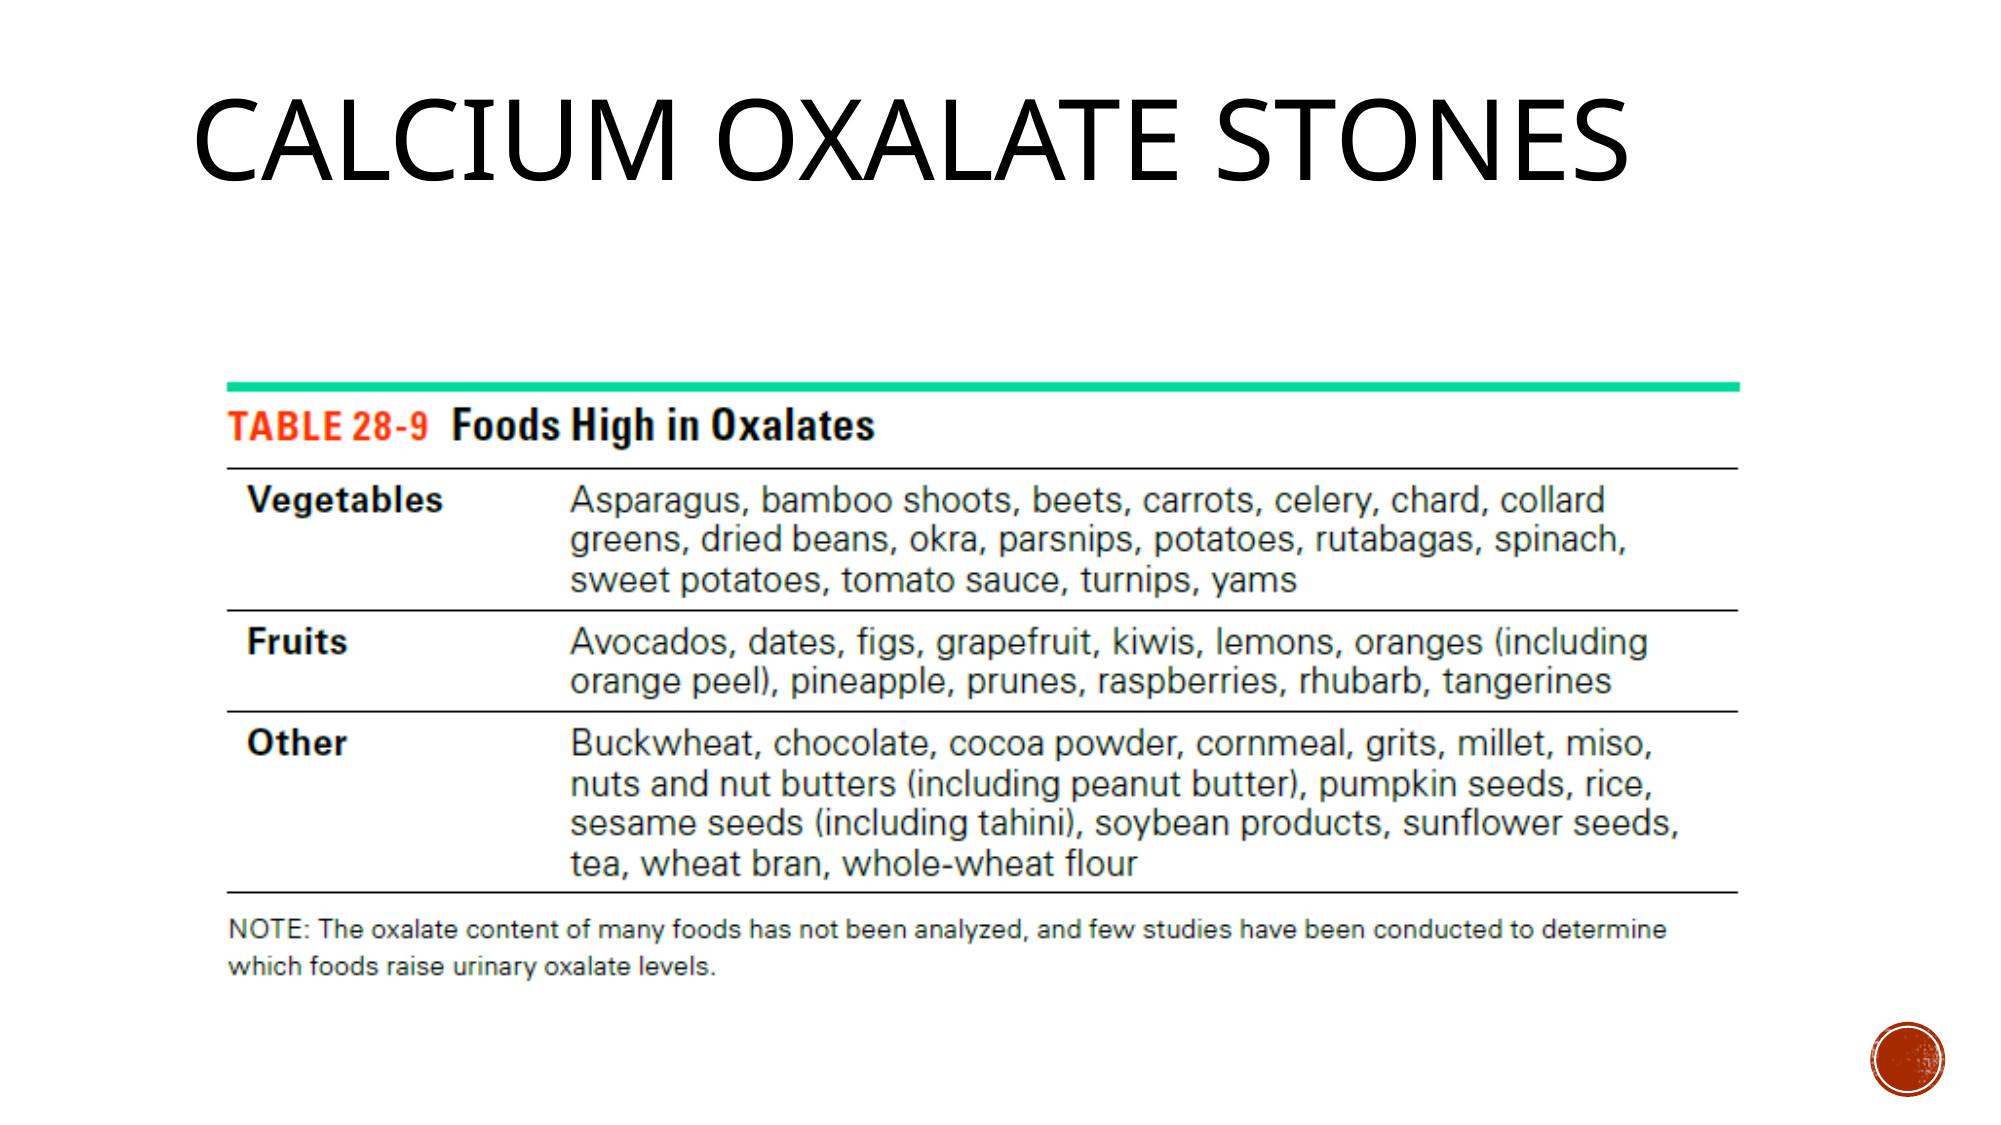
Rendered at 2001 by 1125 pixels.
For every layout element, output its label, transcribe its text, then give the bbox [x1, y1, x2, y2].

title Calcium Oxalate Stones [175, 79, 1826, 344]
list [208, 366, 1795, 994]
